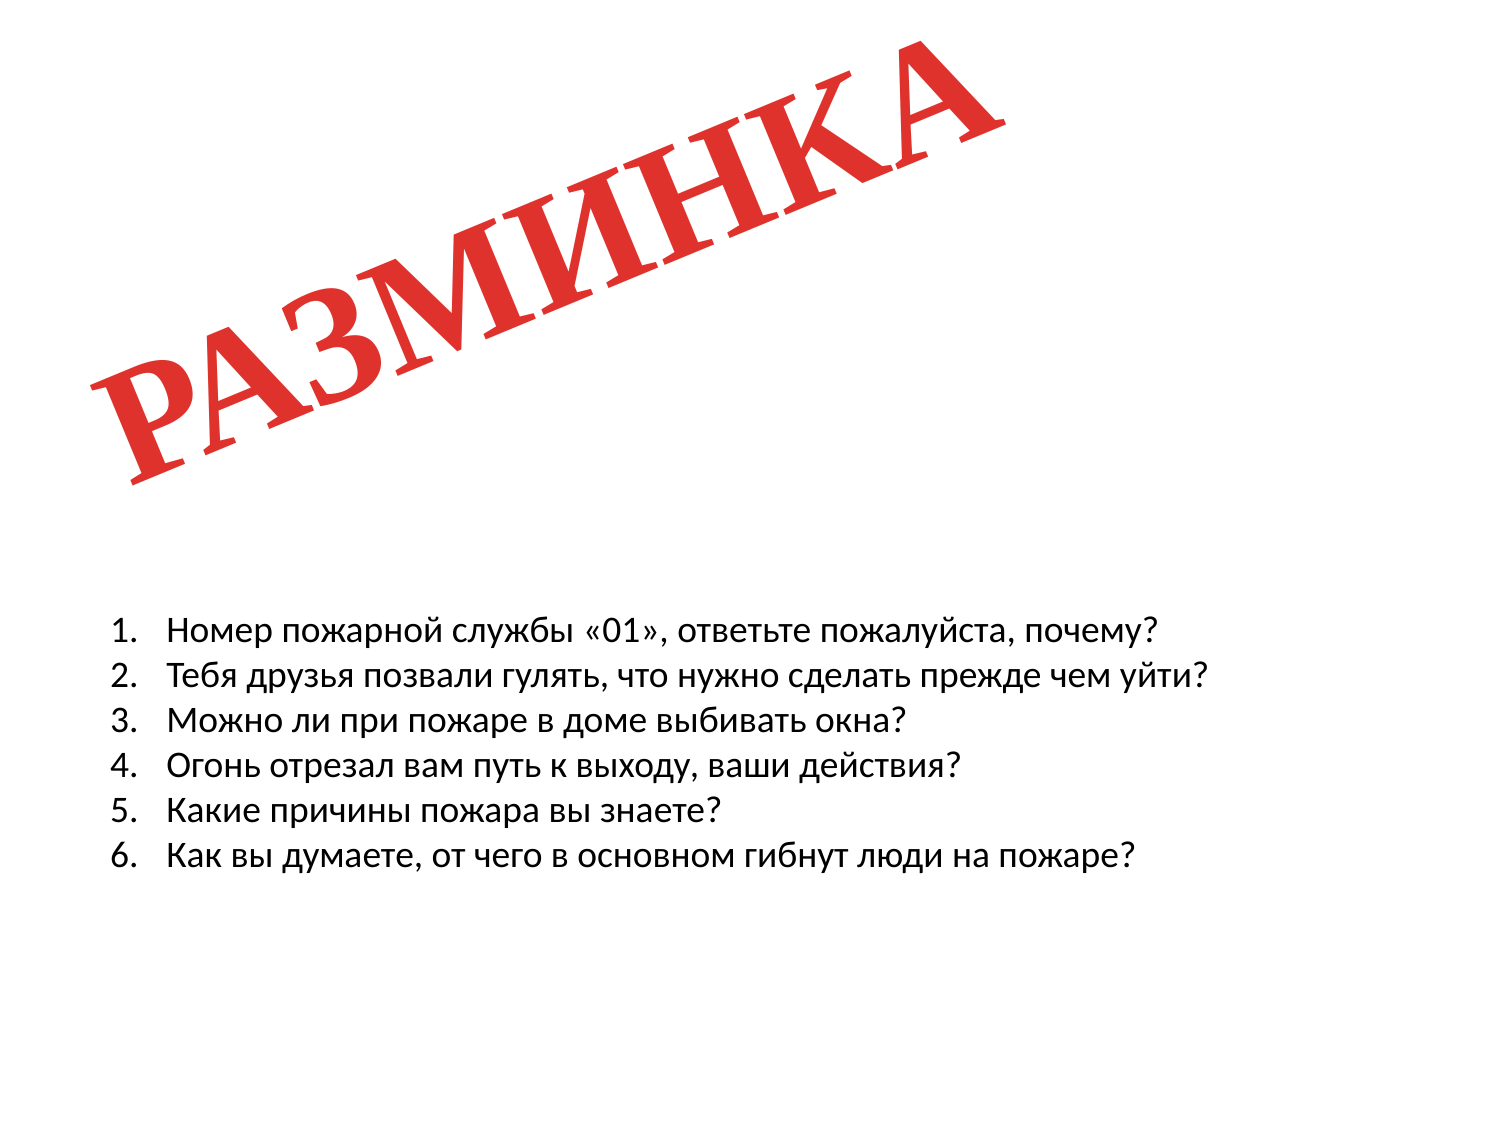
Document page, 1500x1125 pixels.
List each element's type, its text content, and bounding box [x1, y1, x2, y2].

text_box РАЗМИНКА [0, 0, 1087, 552]
text_box Номер пожарной службы «01», ответьте пожалуйста, почему? Тебя друзья позвали гулять, что нужно сделать прежде чем уйти? Можно ли при пожаре в доме выбивать окна? Огонь отрезал вам путь к выходу, ваши действия? Какие причины пожара вы знаете? Как вы думаете, от чего в основном гибнут люди на пожаре? [95, 597, 1226, 883]
